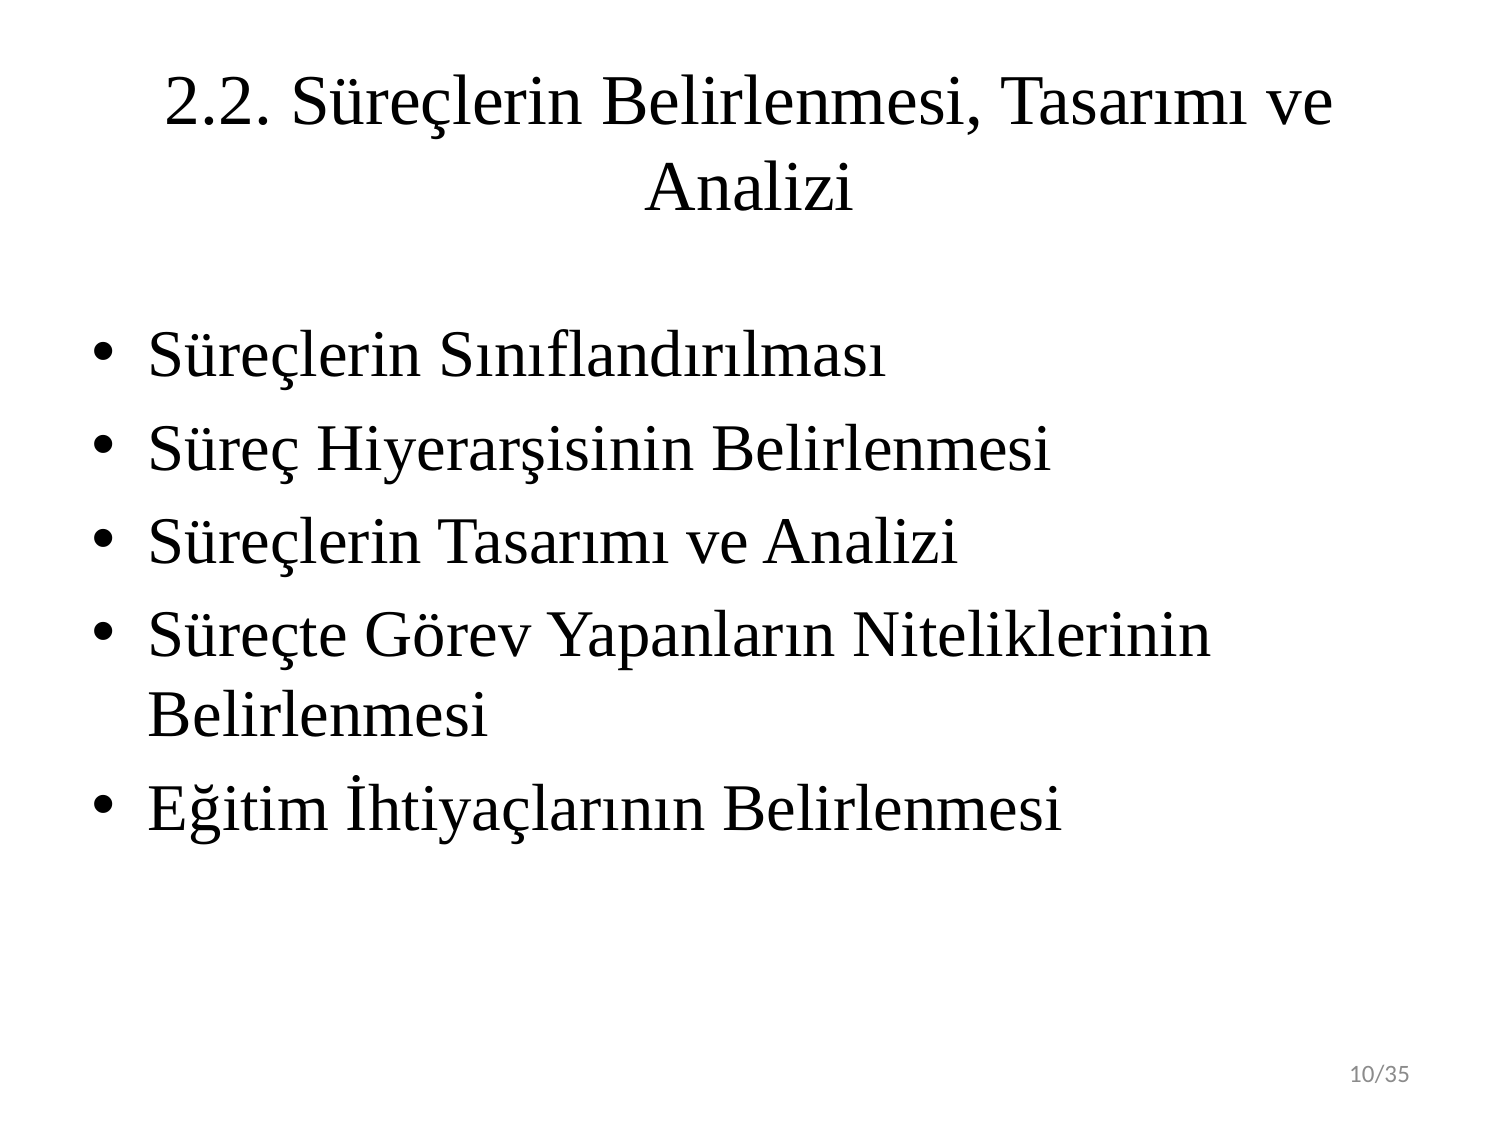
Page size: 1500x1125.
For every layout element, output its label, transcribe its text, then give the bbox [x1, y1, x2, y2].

slide_number 10/35 [1074, 1042, 1425, 1103]
title 2.2. Süreçlerin Belirlenmesi, Tasarımı ve Analizi [75, 45, 1425, 233]
list Süreçlerin Sınıflandırılması Süreç Hiyerarşisinin Belirlenmesi Süreçlerin Tasarımı ve Analizi Süreçte Görev Yapanların Niteliklerinin Belirlenmesi Eğitim İhtiyaçlarının Belirlenmesi [76, 302, 1427, 1046]
